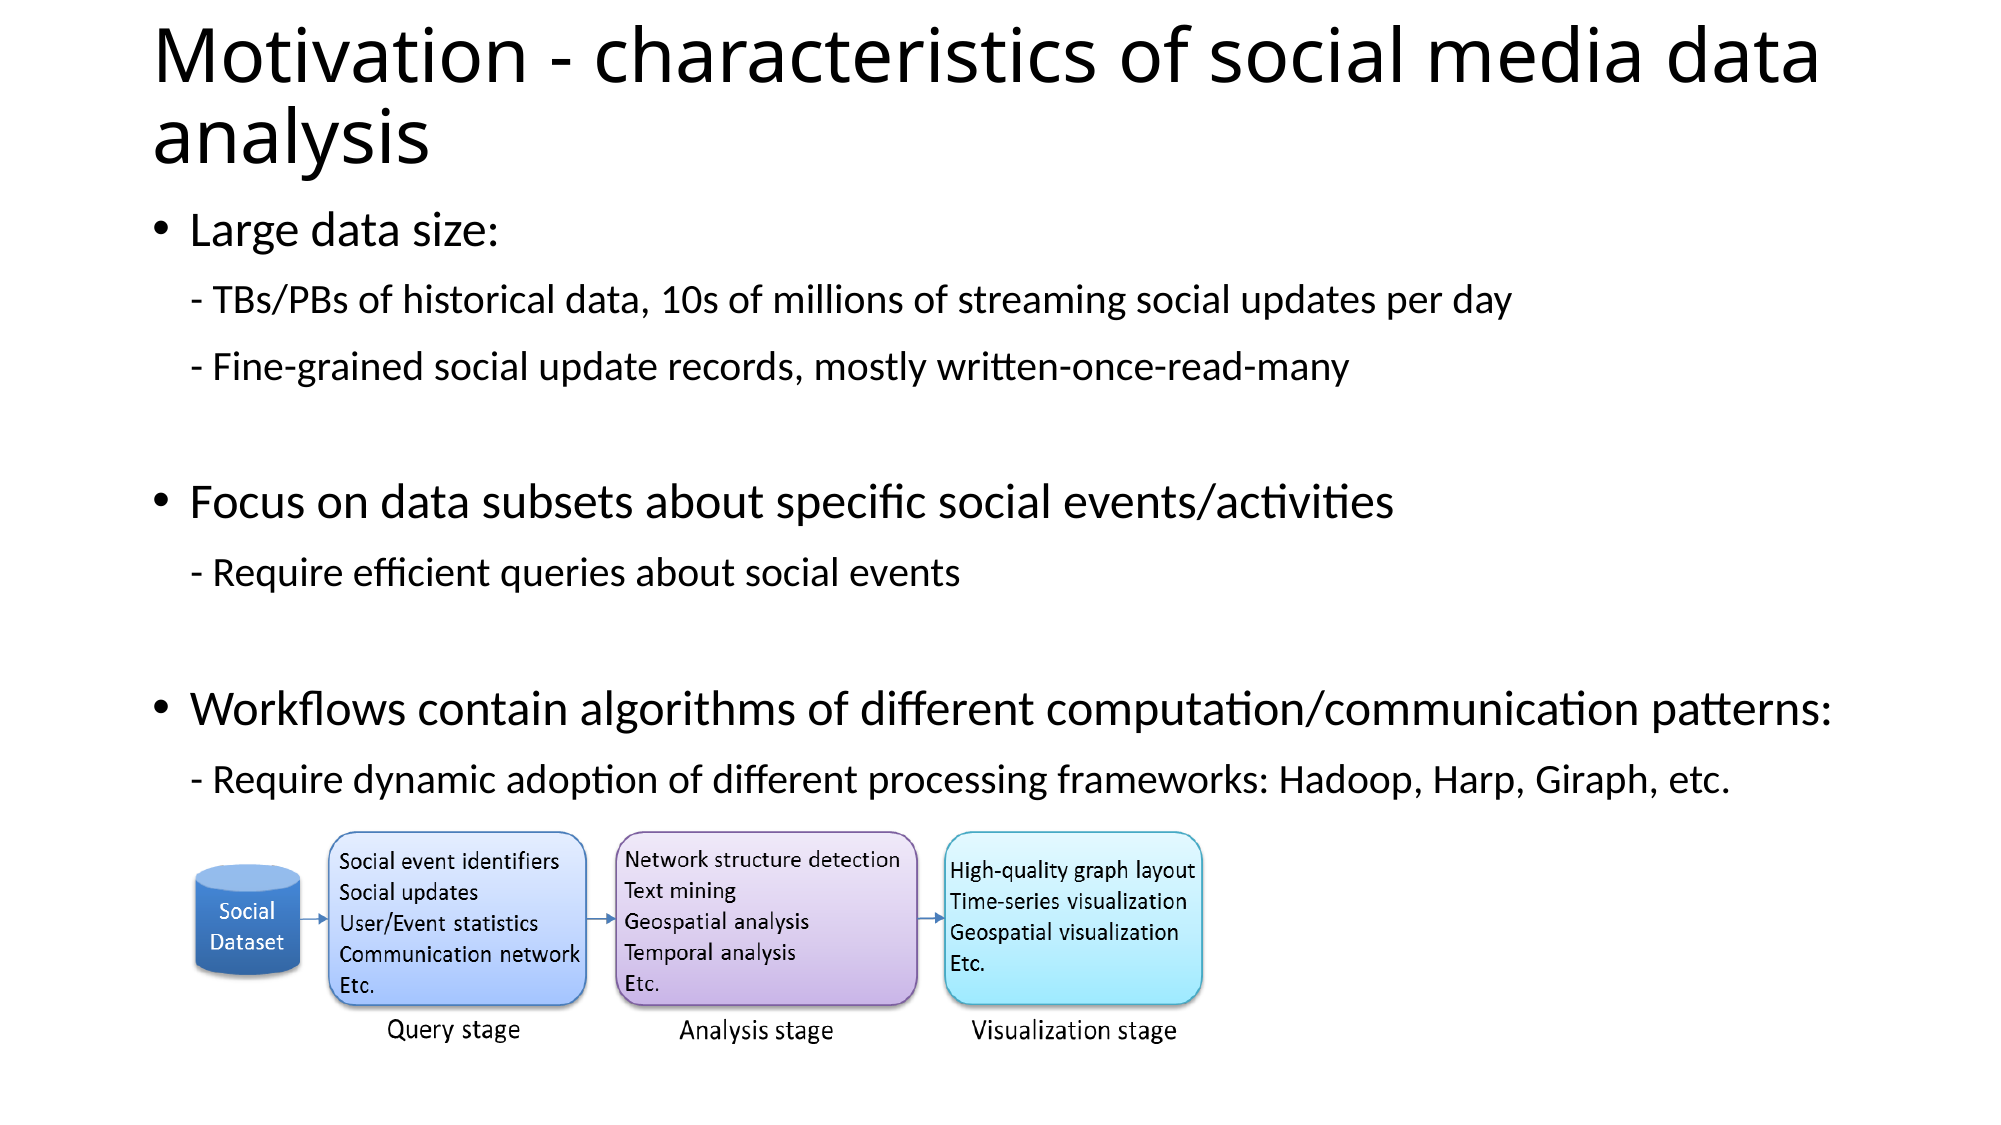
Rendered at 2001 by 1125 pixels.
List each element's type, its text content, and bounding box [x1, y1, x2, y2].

title Motivation - characteristics of social media data analysis [137, 1, 1863, 196]
picture [186, 827, 1214, 1065]
list Large data size: - TBs/PBs of historical data, 10s of millions of streaming social updates per day - Fine-grained social update records, mostly written-once-read-many Focus on data subsets about specific social events/activities - Require efficient queries about social events Workflows contain algorithms of different computation/communication patterns: - Require dynamic adoption of different processing frameworks: Hadoop, Harp, Giraph, etc. [137, 196, 1863, 1028]
